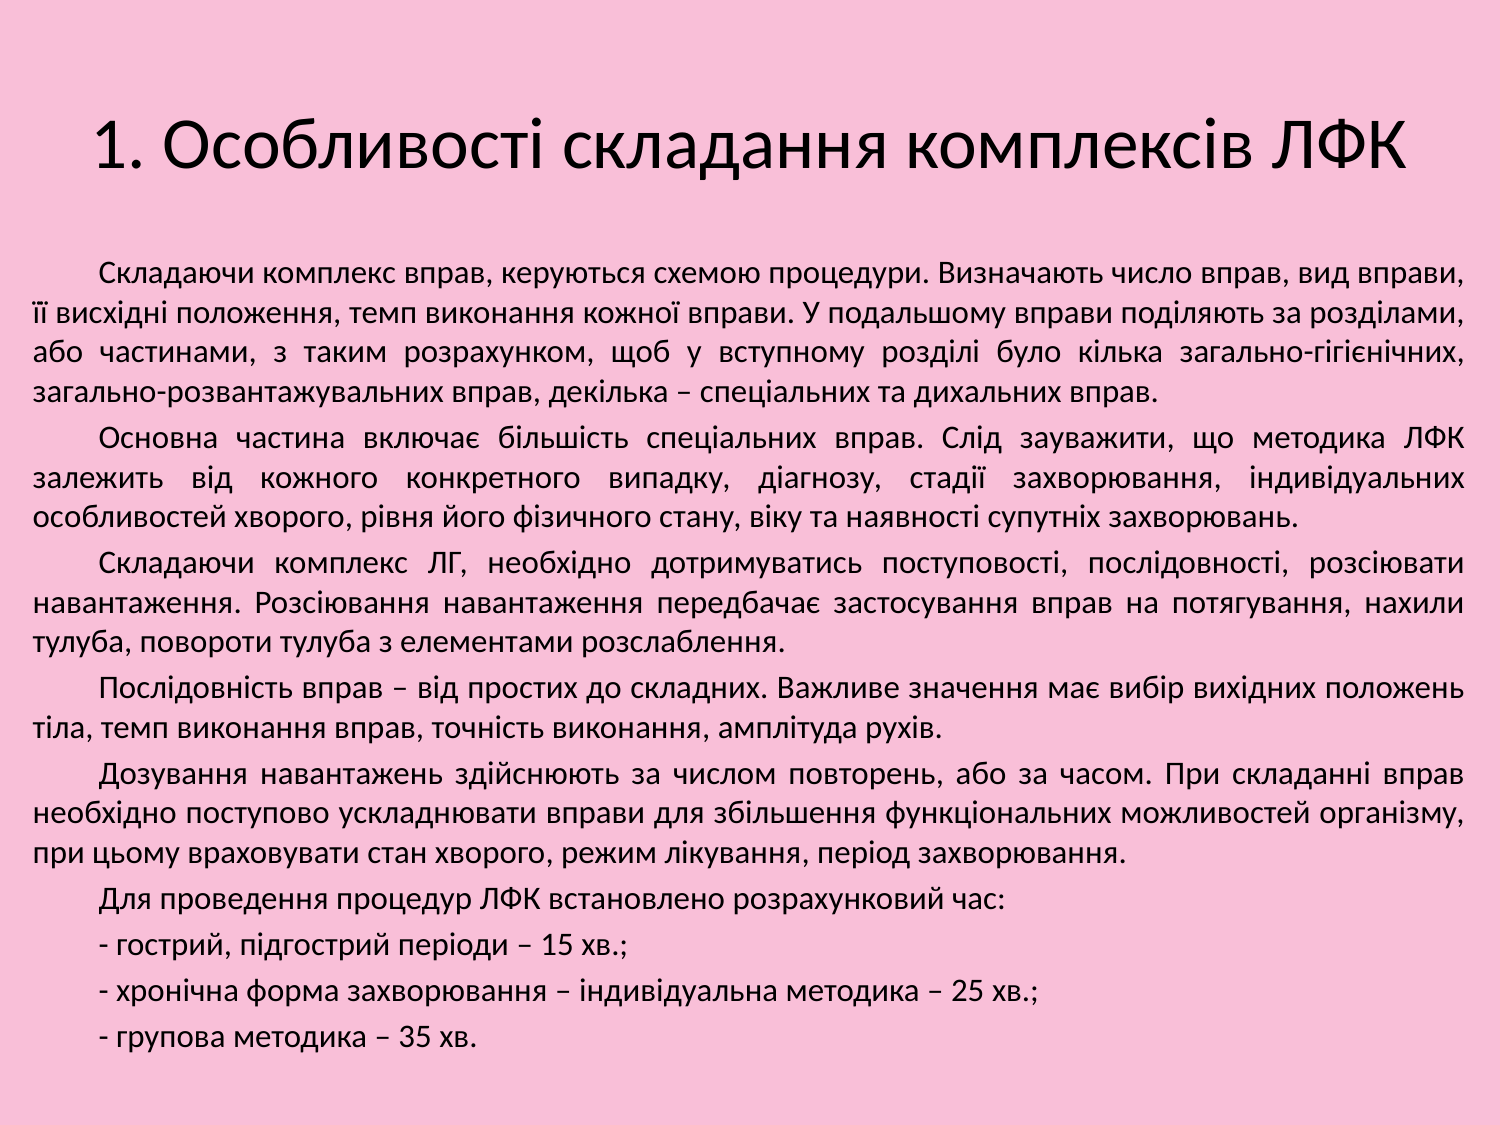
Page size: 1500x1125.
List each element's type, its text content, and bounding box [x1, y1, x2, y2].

list Складаючи комплекс вправ, керуються схемою процедури. Визначають число вправ, вид вправи, її висхідні положення, темп виконання кожної вправи. У подальшому вправи поділяють за розділами, або частинами, з таким розрахунком, щоб у вступному розділі було кілька загально-гігієнічних, загально-розвантажувальних вправ, декілька – спеціальних та дихальних вправ. Основна частина включає більшість спеціальних вправ. Слід зауважити, що методика ЛФК залежить від кожного конкретного випадку, діагнозу, стадії захворювання, індивідуальних особливостей хворого, рівня його фізичного стану, віку та наявності супутніх захворювань. Складаючи комплекс ЛГ, необхідно дотримуватись поступовості, послідовності, розсіювати навантаження. Розсіювання навантаження передбачає застосування вправ на потягування, нахили тулуба, повороти тулуба з елементами розслаблення. Послідовність вправ – від простих до складних. Важливе значення має вибір вихідних положень тіла, темп виконання вправ, точність виконання, амплітуда рухів. Дозування навантажень здійснюють за числом повторень, або за часом. При складанні вправ необхідно поступово ускладнювати вправи для збільшення функціональних можливостей організму, при цьому враховувати стан хворого, режим лікування, період захворювання. Для проведення процедур ЛФК встановлено розрахунковий час: - гострий, підгострий періоди – 15 хв.; - хронічна форма захворювання – індивідуальна методика – 25 хв.; - групова методика – 35 хв. [17, 243, 1483, 1118]
title 1. Особливості складання комплексів ЛФК [75, 45, 1425, 233]
